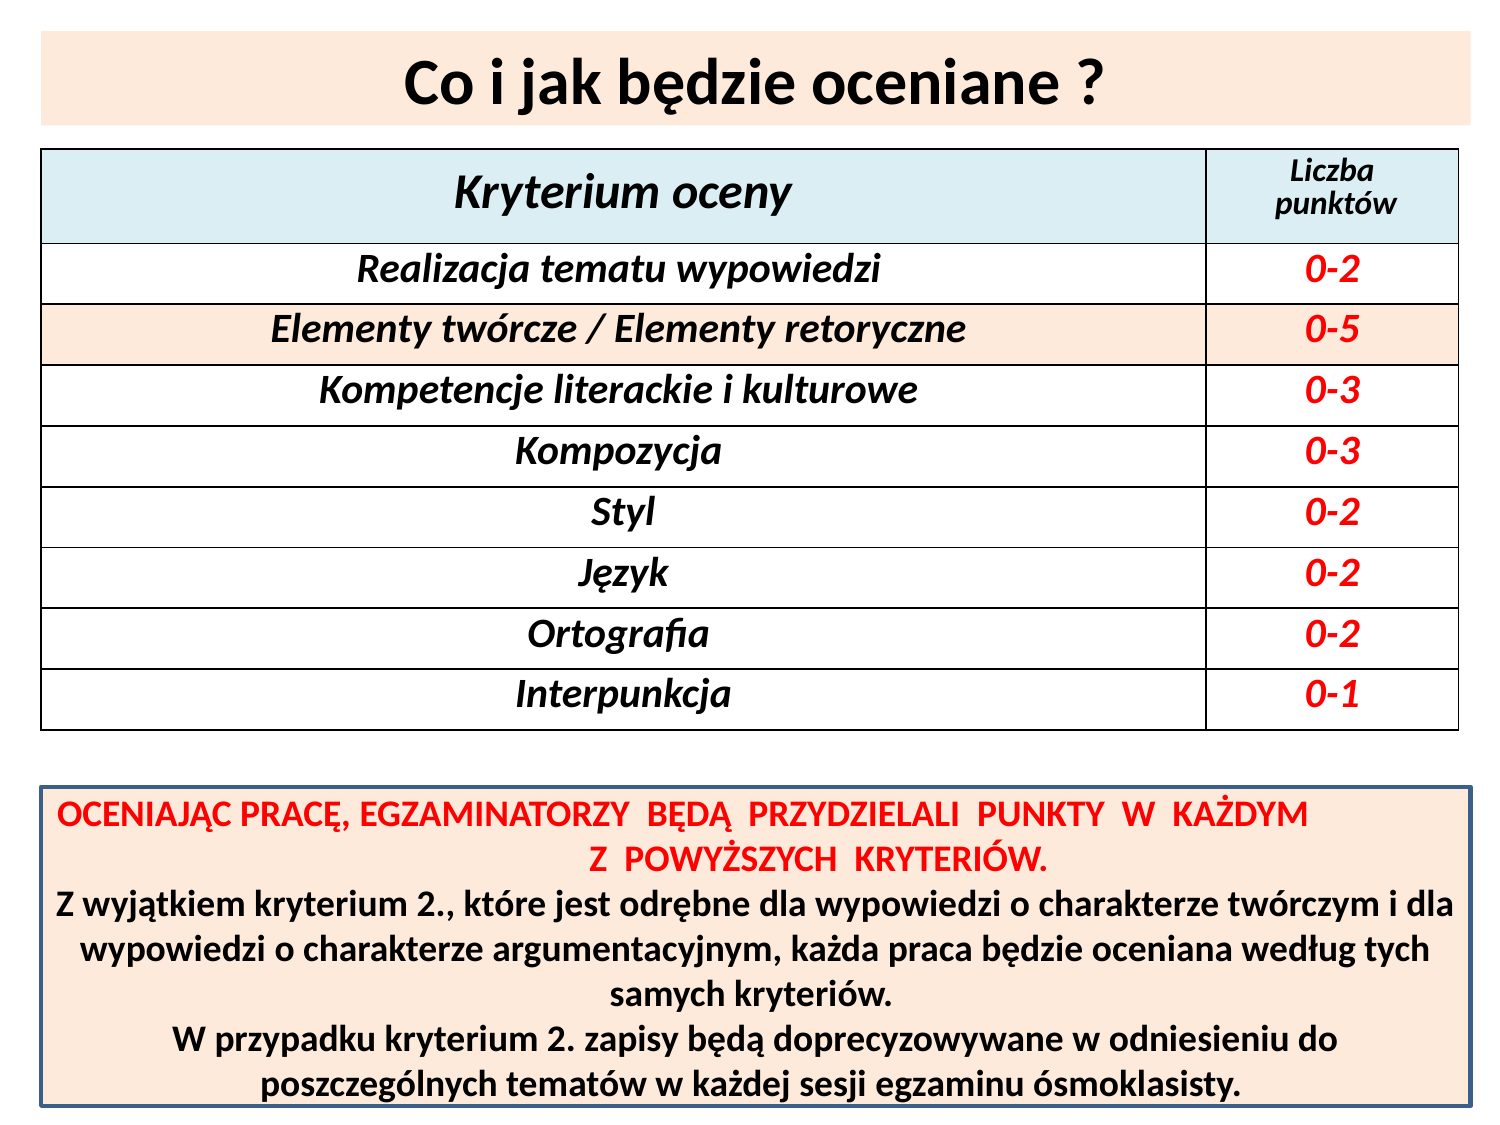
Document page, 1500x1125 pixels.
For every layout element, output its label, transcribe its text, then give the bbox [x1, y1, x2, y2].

table_cell Elementy twórcze / Elementy retoryczne [42, 305, 1205, 364]
table_cell 0-2 [1207, 244, 1458, 303]
table_cell 0-1 [1207, 670, 1458, 729]
text_box OCENIAJĄC PRACĘ, EGZAMINATORZY BĘDĄ PRZYDZIELALI PUNKTY W KAŻDYM Z POWYŻSZYCH KRYTERIÓW. Z wyjątkiem kryterium 2., które jest odrębne dla wypowiedzi o charakterze twórczym i dla wypowiedzi o charakterze argumentacyjnym, każda praca będzie oceniana według tych samych kryteriów. W przypadku kryterium 2. zapisy będą doprecyzowywane w odniesieniu do poszczególnych tematów w każdej sesji egzaminu ósmoklasisty. [39, 785, 1473, 1108]
table_cell Kompetencje literackie i kulturowe [42, 366, 1205, 425]
table_header Liczba punktów [1207, 150, 1458, 243]
table_header Kryterium oceny [42, 150, 1205, 243]
title Co i jak będzie oceniane ? [40, 30, 1471, 126]
table_cell 0-5 [1207, 305, 1458, 364]
table_cell 0-2 [1207, 488, 1458, 547]
table_cell 0-2 [1207, 609, 1458, 668]
table_cell 0-2 [1207, 548, 1458, 607]
table_cell 0-3 [1207, 427, 1458, 486]
table_cell Ortografia [42, 609, 1205, 668]
table_cell Styl [42, 488, 1205, 547]
table_cell Realizacja tematu wypowiedzi [42, 244, 1205, 303]
table_cell Kompozycja [42, 427, 1205, 486]
table_cell Interpunkcja [42, 670, 1205, 729]
table_cell Język [42, 548, 1205, 607]
table_cell 0-3 [1207, 366, 1458, 425]
